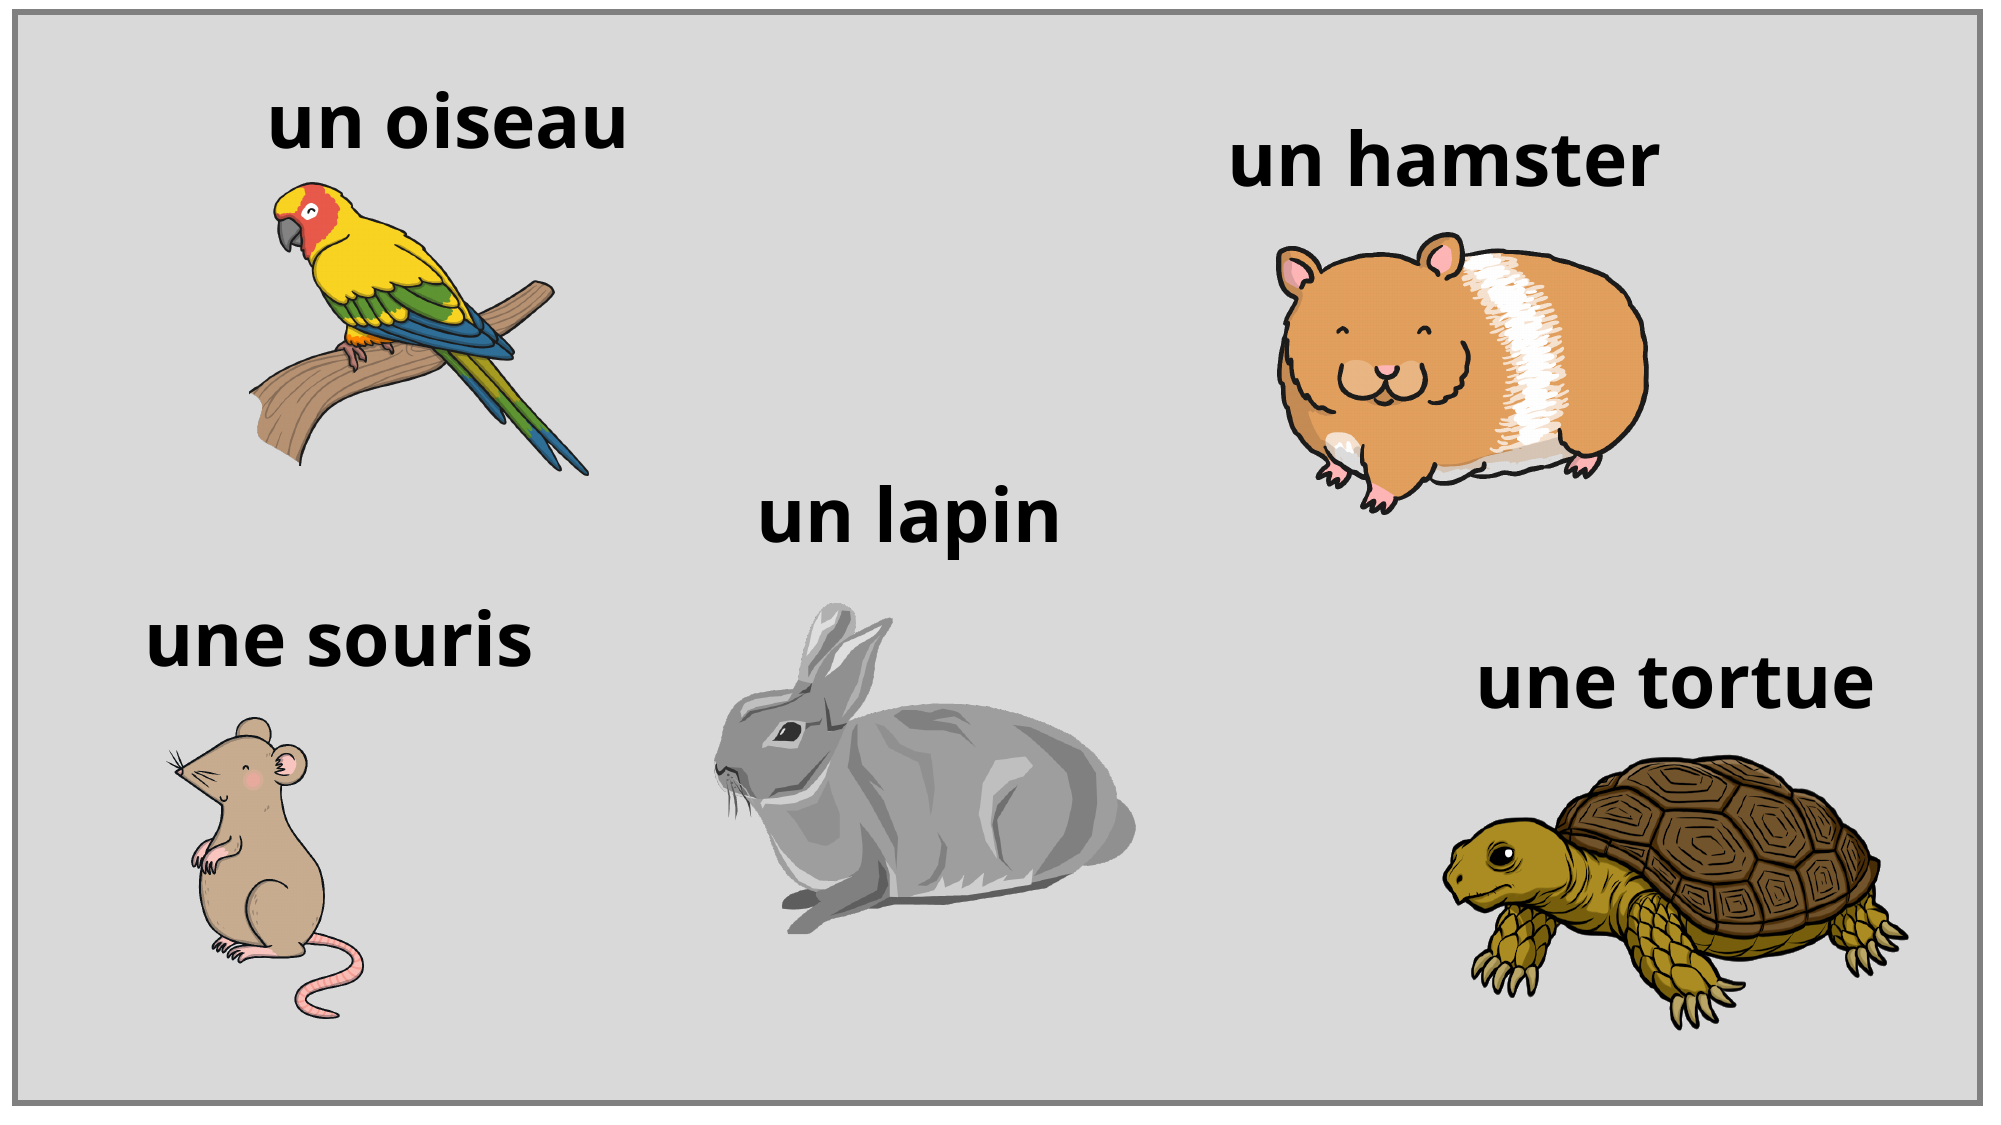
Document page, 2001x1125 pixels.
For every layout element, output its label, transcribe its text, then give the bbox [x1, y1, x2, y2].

picture [1276, 232, 1649, 515]
text_box [14, 11, 1981, 1104]
picture [166, 717, 364, 1019]
text_box un hamster [1126, 111, 1763, 213]
text_box une tortue [1372, 634, 1980, 735]
text_box un oiseau [28, 73, 869, 174]
text_box une souris [28, 592, 650, 693]
text_box un lapin [677, 468, 1142, 569]
picture [248, 182, 589, 476]
picture [1442, 754, 1909, 1031]
picture [712, 590, 1142, 935]
